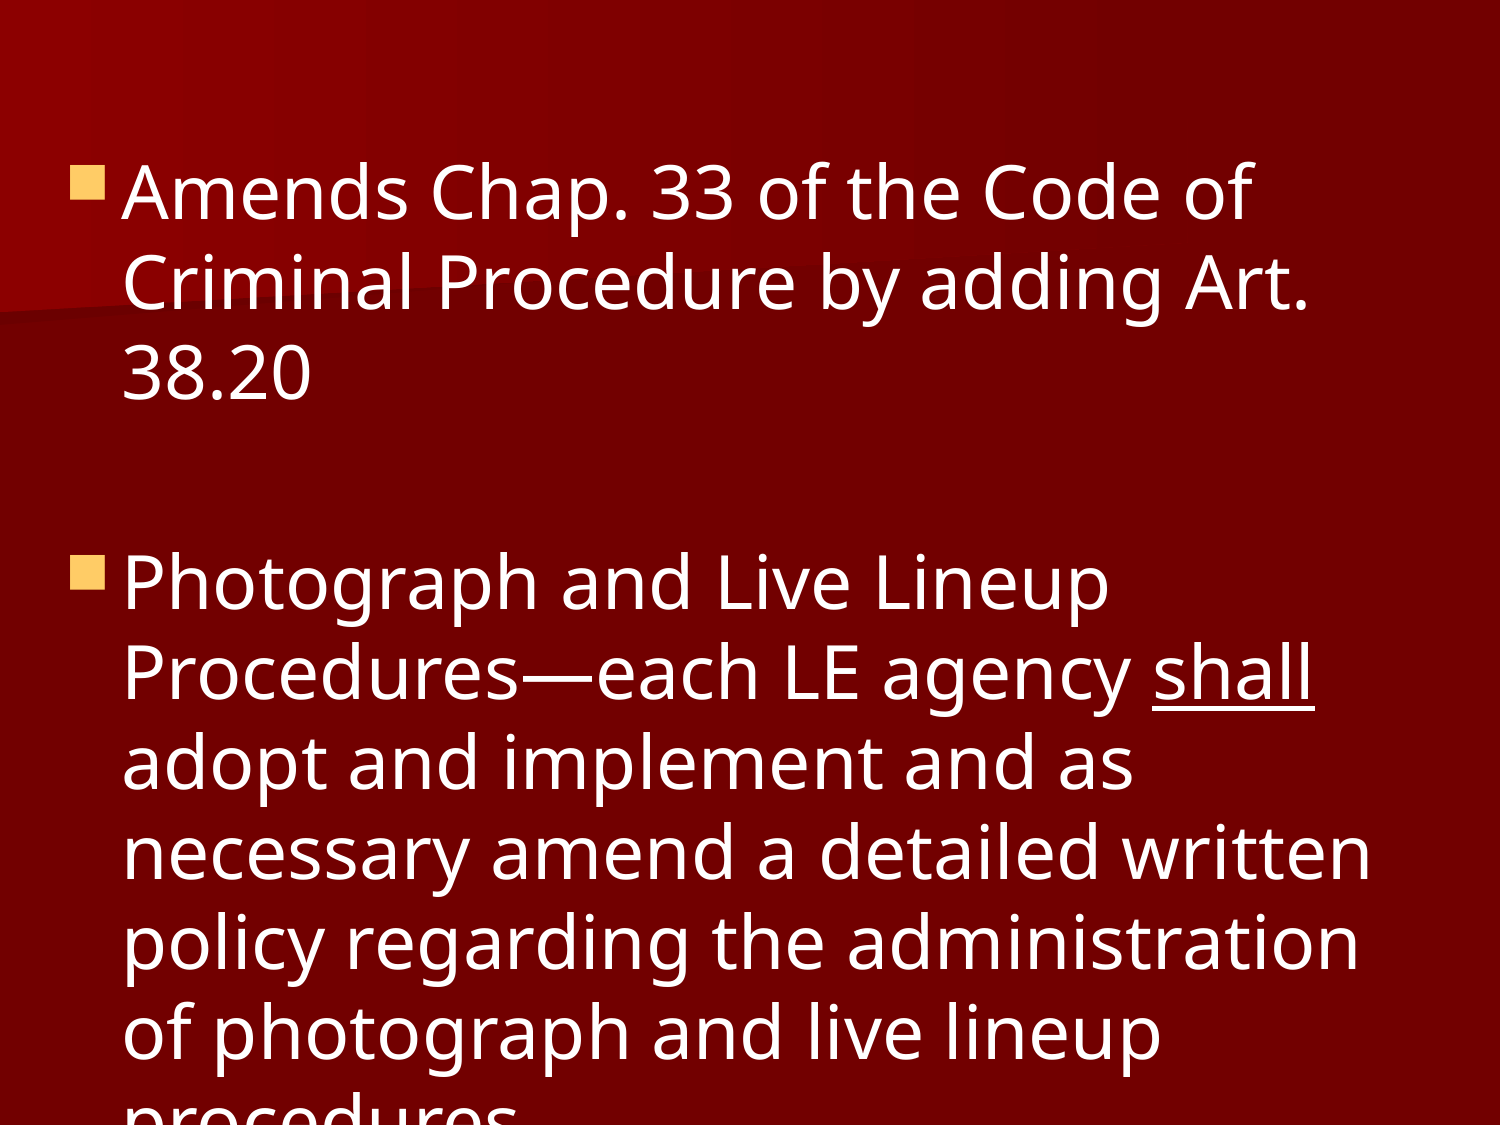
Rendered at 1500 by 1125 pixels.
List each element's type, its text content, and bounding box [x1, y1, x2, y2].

list Amends Chap. 33 of the Code of Criminal Procedure by adding Art. 38.20 Photograph and Live Lineup Procedures—each LE agency shall adopt and implement and as necessary amend a detailed written policy regarding the administration of photograph and live lineup procedures [50, 137, 1463, 1063]
